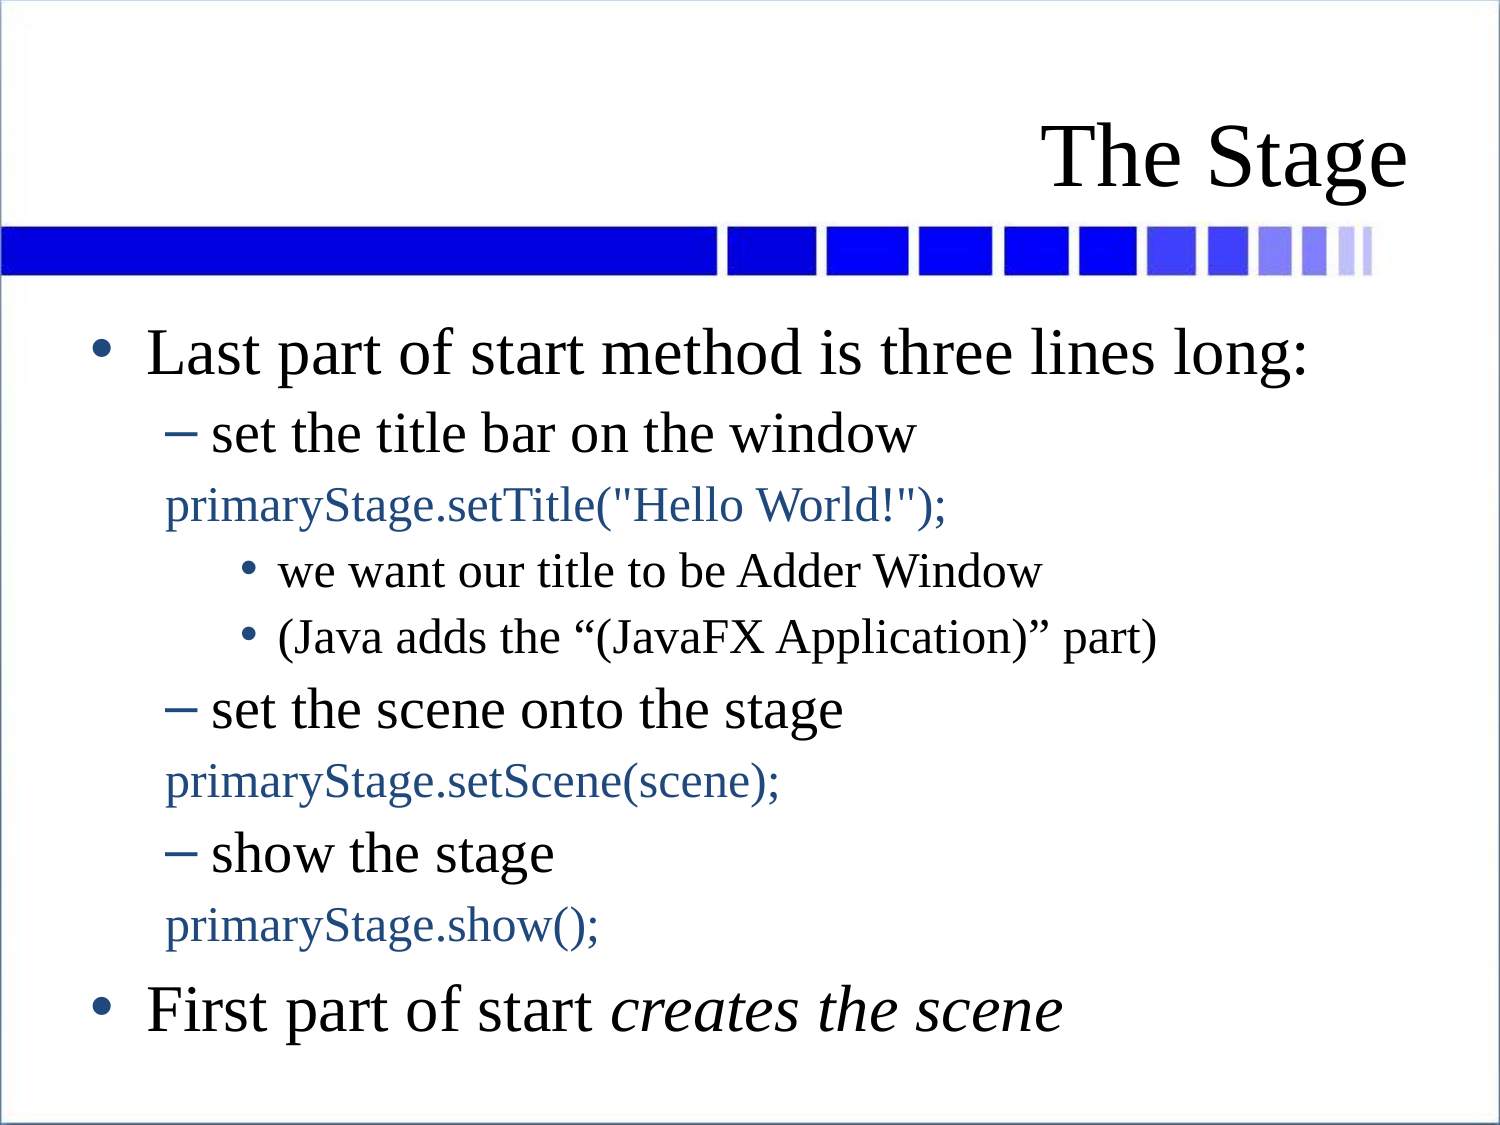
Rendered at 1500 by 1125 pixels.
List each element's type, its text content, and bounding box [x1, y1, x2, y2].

list Last part of start method is three lines long: set the title bar on the window primaryStage.setTitle("Hello World!"); we want our title to be Adder Window (Java adds the “(JavaFX Application)ˮ part) set the scene onto the stage primaryStage.setScene(scene); show the stage primaryStage.show(); First part of start creates the scene [74, 299, 1426, 1063]
title The Stage [74, 44, 1426, 213]
picture [0, 0, 1500, 1125]
